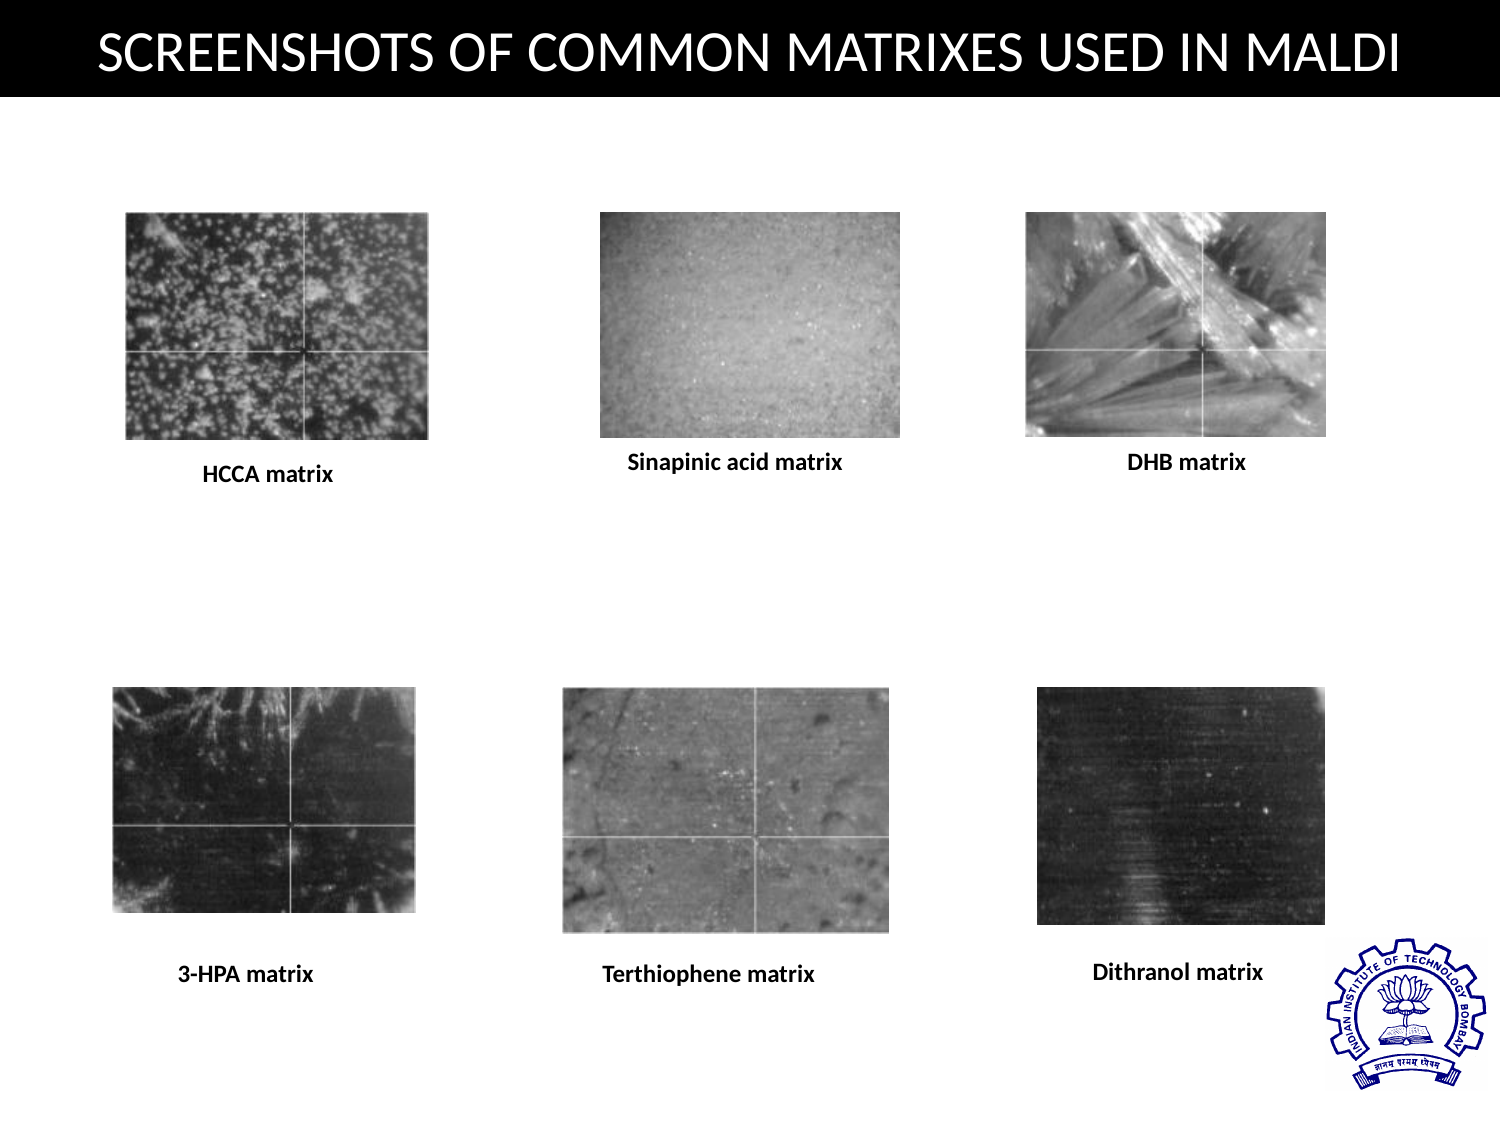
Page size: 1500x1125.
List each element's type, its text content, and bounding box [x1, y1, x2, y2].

text_box 3-HPA matrix [162, 950, 338, 1000]
text_box Dithranol matrix [1077, 947, 1303, 998]
picture [124, 212, 429, 440]
text_box Terthiophene matrix [587, 950, 863, 1000]
picture [599, 212, 901, 438]
picture [112, 687, 416, 913]
picture [1037, 687, 1326, 926]
text_box DHB matrix [1112, 446, 1275, 488]
title SCREENSHOTS OF COMMON MATRIXES USED IN MALDI [0, 0, 1500, 97]
picture [1324, 936, 1488, 1091]
text_box Sinapinic acid matrix [612, 447, 863, 488]
picture [562, 687, 889, 935]
text_box HCCA matrix [187, 450, 350, 500]
picture [1024, 212, 1326, 437]
